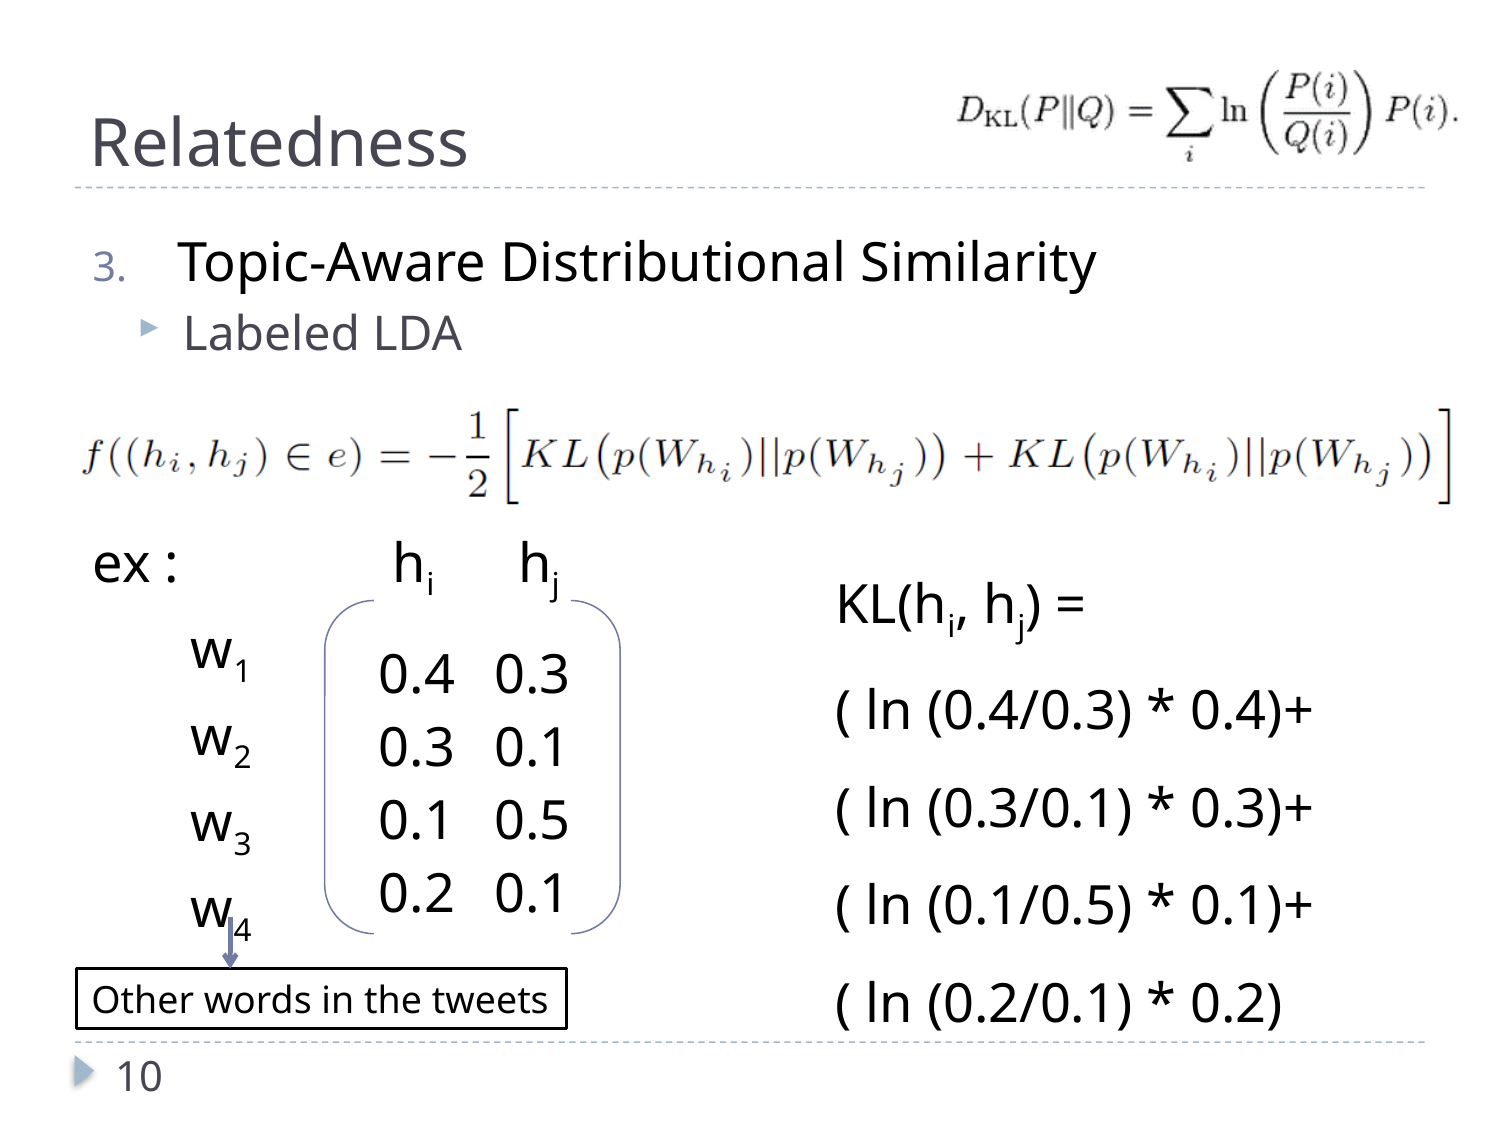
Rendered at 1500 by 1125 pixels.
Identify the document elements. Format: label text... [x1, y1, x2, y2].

text_box 0.4 0.3 0.1 0.2 [364, 623, 471, 931]
title Relatedness [75, 24, 1425, 188]
picture [950, 66, 1469, 176]
text_box 0.3 0.1 0.5 0.1 [479, 623, 586, 931]
text_box KL(hi, hj) = ( ln (0.4/0.3) * 0.4)+ ( ln (0.3/0.1) * 0.3)+ ( ln (0.1/0.5) * 0.1)+ ( ln (0.2/0.1) * 0.2) [820, 525, 1365, 1041]
text_box [323, 599, 621, 935]
slide_number 10 [100, 1042, 426, 1103]
text_box Other words in the tweets [75, 967, 568, 1030]
text_box Topic-Aware Distributional Similarity Labeled LDA ex : hi hj w1 w2 w3 w4 [78, 219, 1428, 405]
text_box Topic-Aware Distributional Similarity Labeled LDA ex : hi hj w1 w2 w3 w4 [78, 520, 1428, 1030]
picture [76, 405, 1459, 508]
